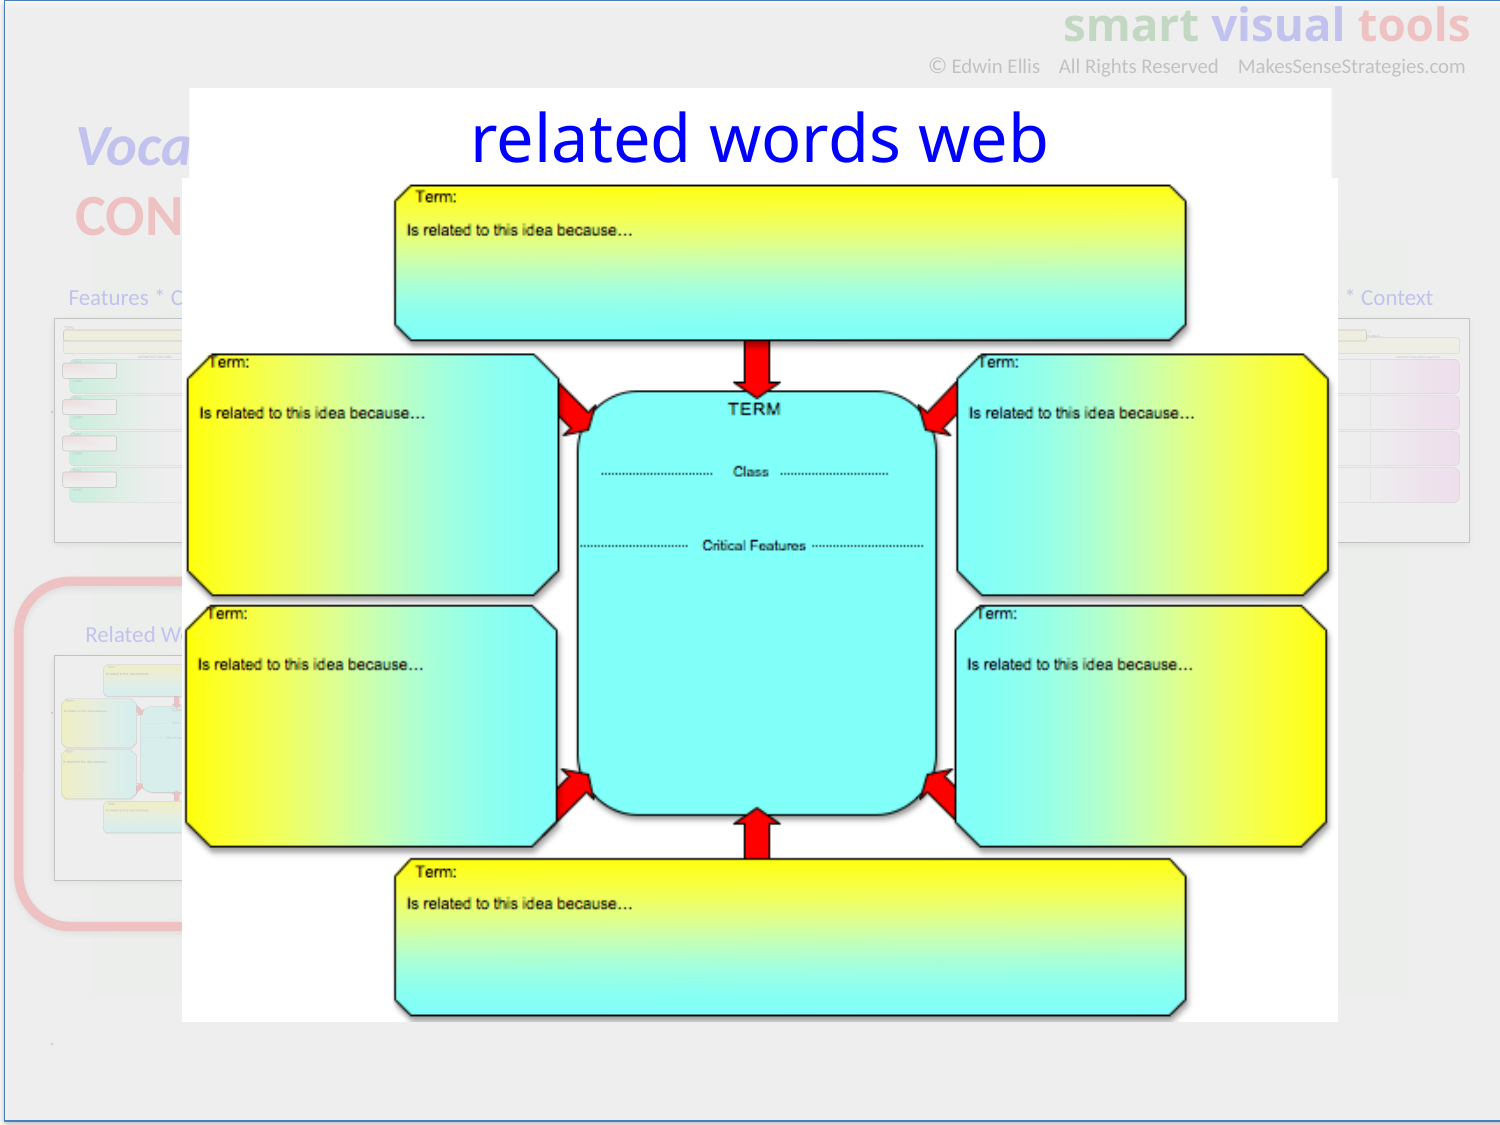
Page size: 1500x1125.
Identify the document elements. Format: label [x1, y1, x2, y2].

text_box [4, 0, 1500, 1122]
